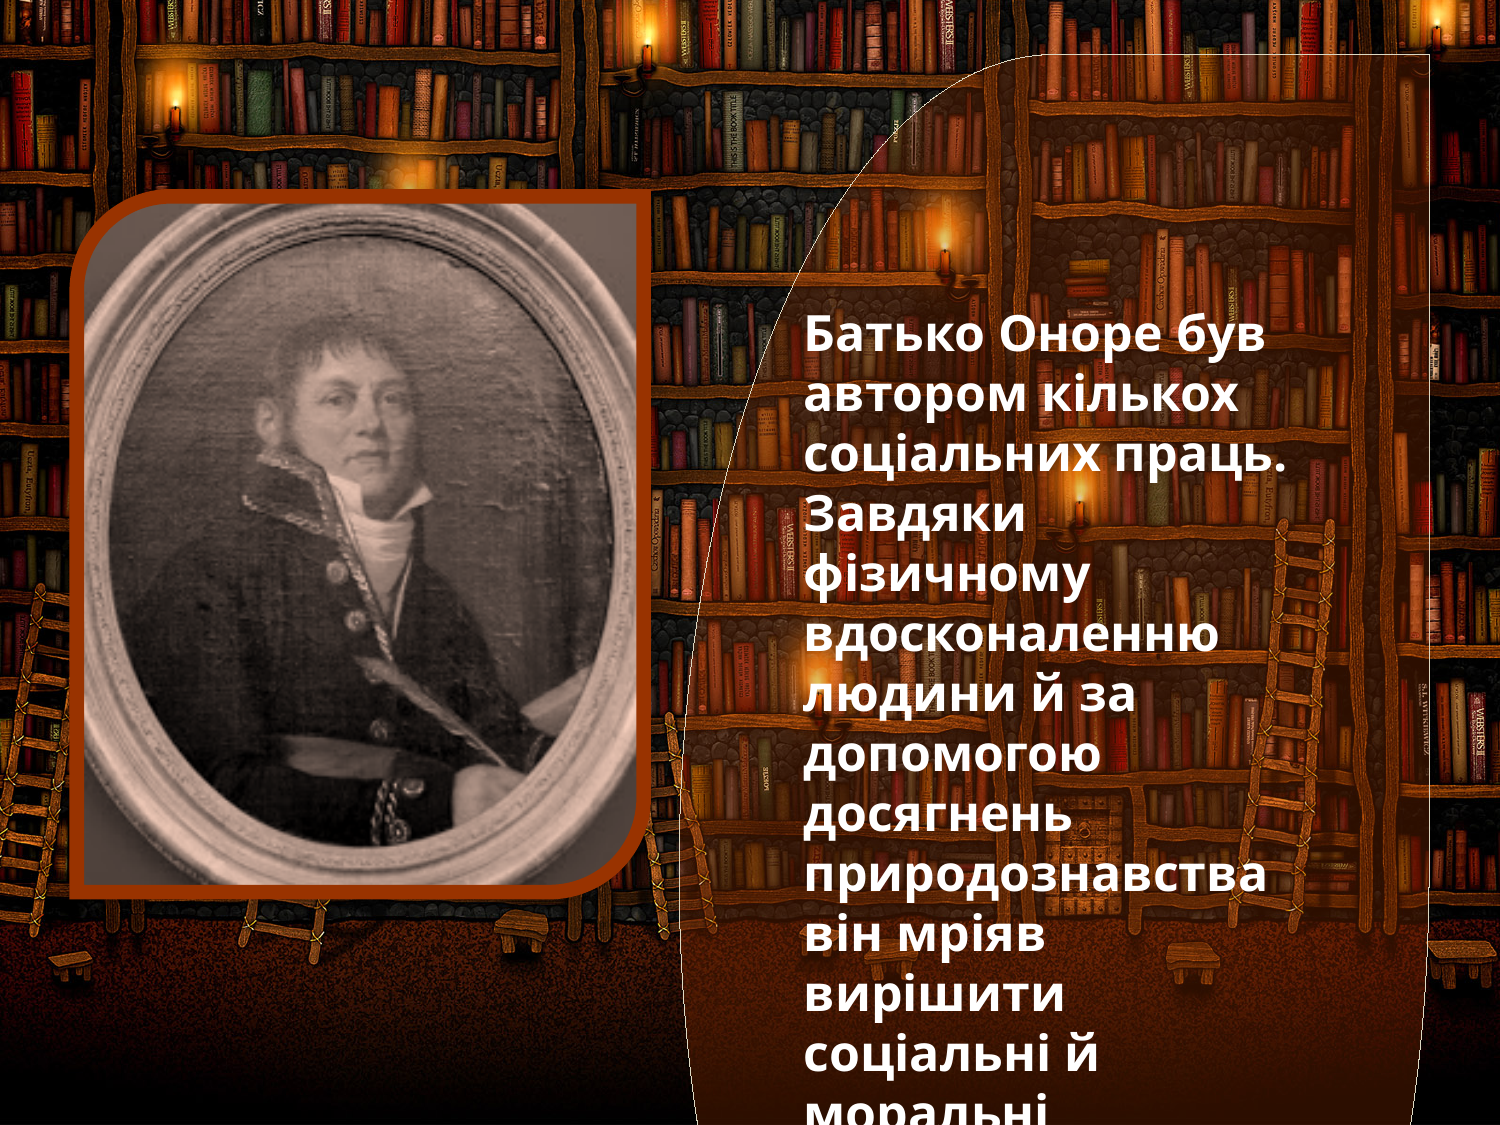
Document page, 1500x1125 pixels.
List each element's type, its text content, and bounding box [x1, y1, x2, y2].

text_box Батько Оноре був автором кількох соціальних праць. Завдяки фізичному вдосконаленню людини й за допомогою досягнень природознавства він мріяв вирішити соціальні й моральні проблеми свого часу. Син успадкував його світогляд і залізну волю. [679, 54, 1430, 1125]
picture [0, 0, 1500, 1125]
